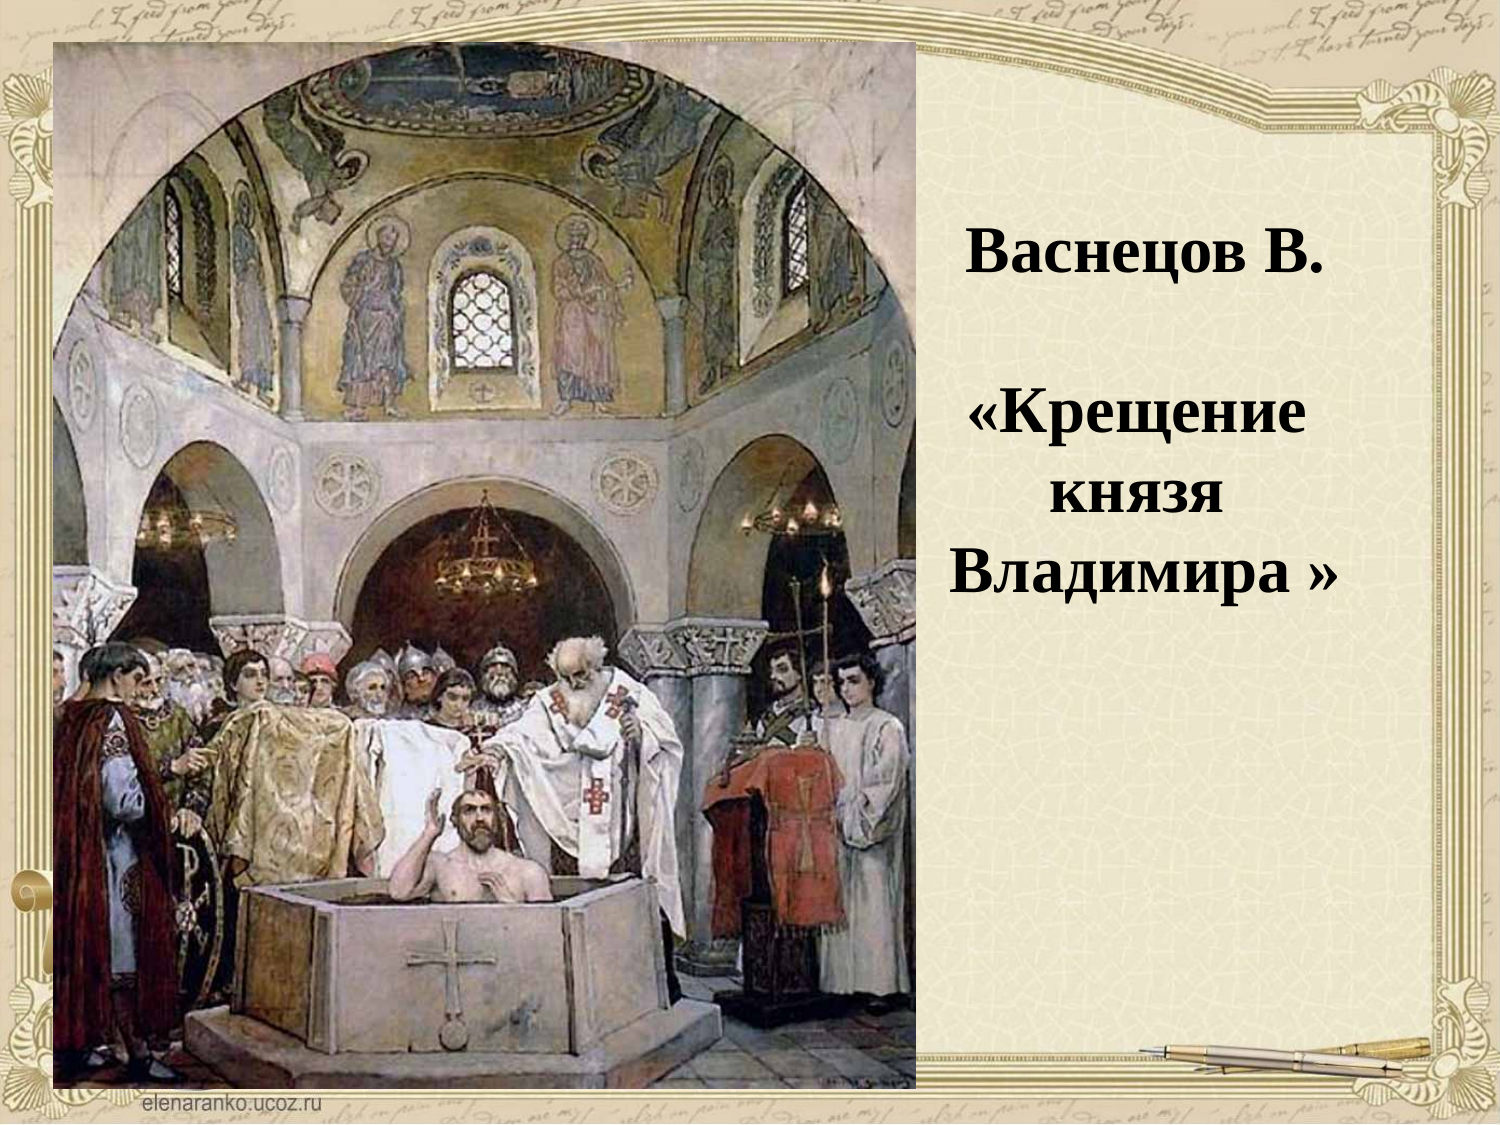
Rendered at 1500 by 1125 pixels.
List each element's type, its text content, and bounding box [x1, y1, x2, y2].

picture [0, 0, 1500, 1125]
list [52, 42, 916, 1089]
title Васнецов В. «Крещение князя Владимира » [920, 231, 1471, 420]
